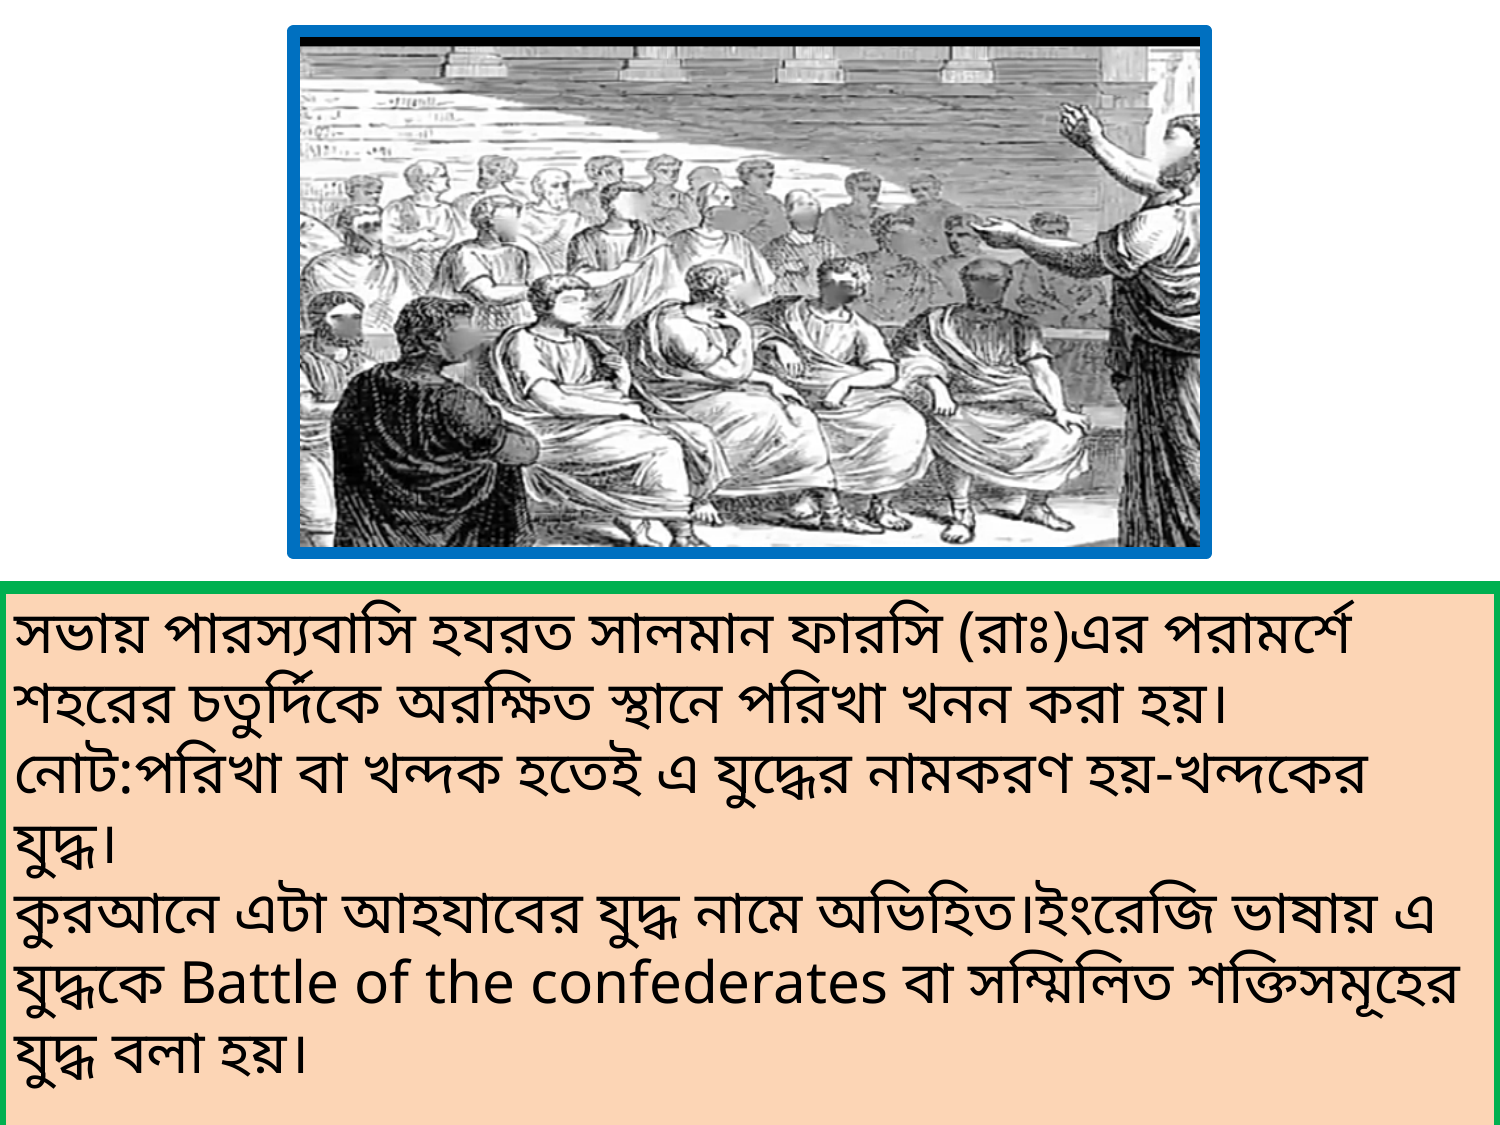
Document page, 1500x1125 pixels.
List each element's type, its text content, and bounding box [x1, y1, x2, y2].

picture [299, 37, 1201, 547]
text_box সভায় পারস্যবাসি হযরত সালমান ফারসি (রাঃ)এর পরামর্শে শহরের চতুর্দিকে অরক্ষিত স্থানে পরিখা খনন করা হয়। নোট:পরিখা বা খন্দক হতেই এ যুদ্ধের নামকরণ হয়-খন্দকের যুদ্ধ। কুরআনে এটা আহযাবের যুদ্ধ নামে অভিহিত।ইংরেজি ভাষায় এ যুদ্ধকে Battle of the confederates বা সম্মিলিত শক্তিসমূহের যুদ্ধ বলা হয়। [0, 587, 1500, 1125]
